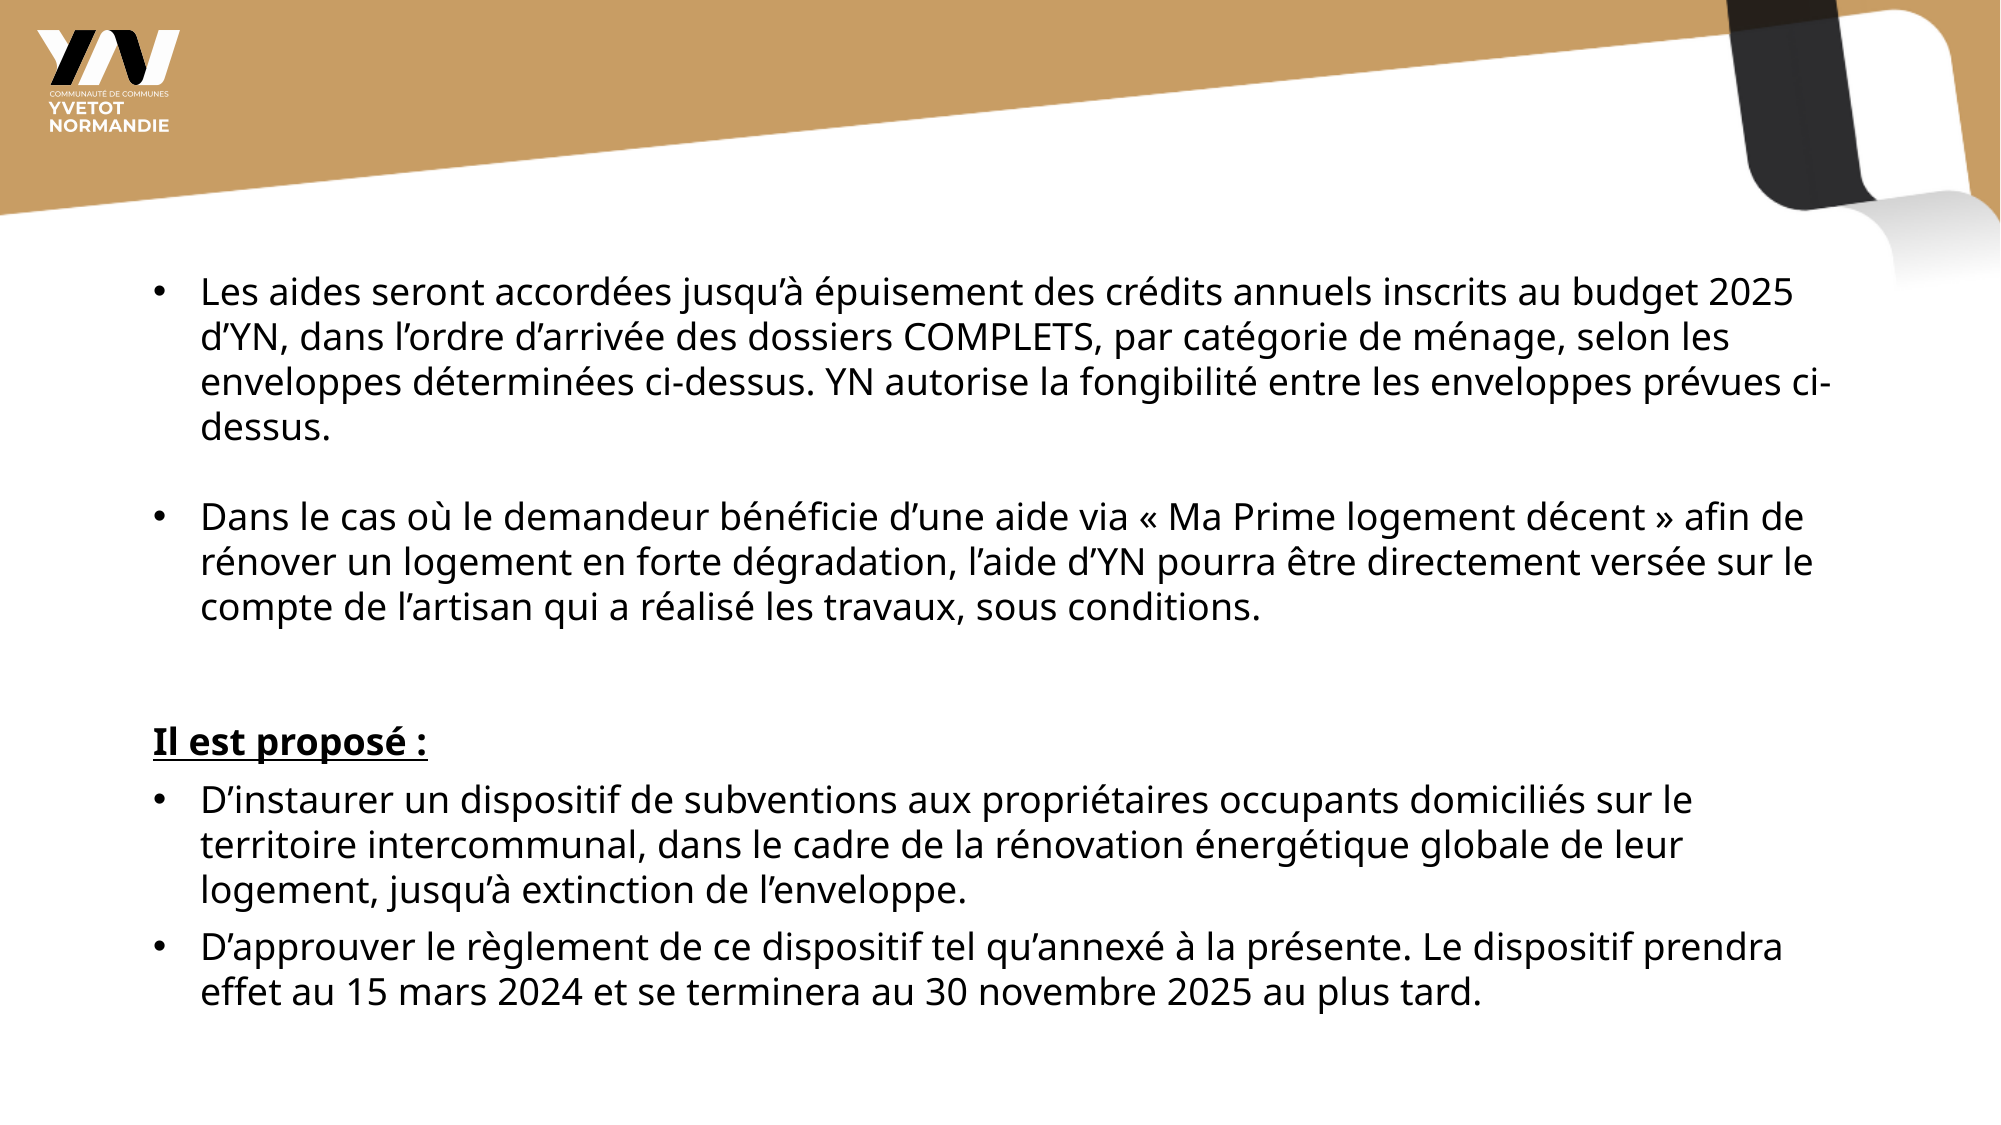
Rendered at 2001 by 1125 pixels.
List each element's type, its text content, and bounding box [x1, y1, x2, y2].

text_box Les aides seront accordées jusqu’à épuisement des crédits annuels inscrits au budget 2025 d’YN, dans l’ordre d’arrivée des dossiers COMPLETS, par catégorie de ménage, selon les enveloppes déterminées ci-dessus. YN autorise la fongibilité entre les enveloppes prévues ci-dessus. Dans le cas où le demandeur bénéficie d’une aide via « Ma Prime logement décent » afin de rénover un logement en forte dégradation, l’aide d’YN pourra être directement versée sur le compte de l’artisan qui a réalisé les travaux, sous conditions. Il est proposé : D’instaurer un dispositif de subventions aux propriétaires occupants domiciliés sur le territoire intercommunal, dans le cadre de la rénovation énergétique globale de leur logement, jusqu’à extinction de l’enveloppe. D’approuver le règlement de ce dispositif tel qu’annexé à la présente. Le dispositif prendra effet au 15 mars 2024 et se terminera au 30 novembre 2025 au plus tard. [138, 317, 1862, 1078]
picture [0, 0, 2001, 317]
